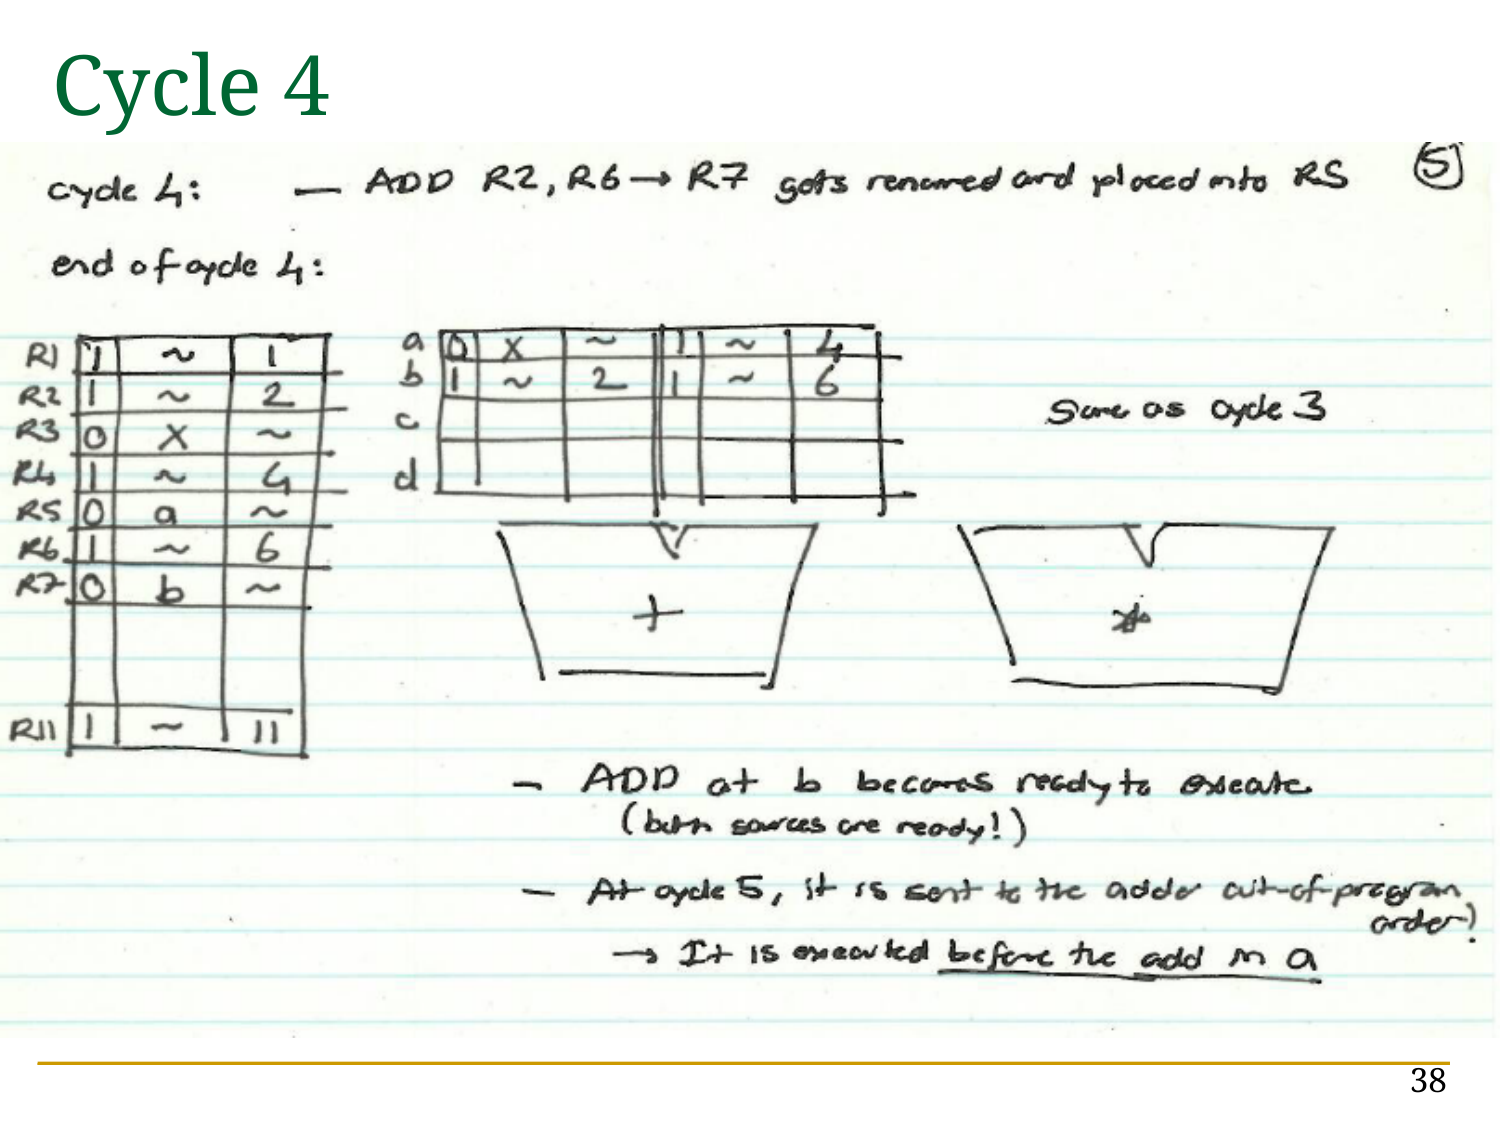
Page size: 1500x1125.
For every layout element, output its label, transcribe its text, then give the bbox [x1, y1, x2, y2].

picture [0, 142, 1500, 1038]
title Cycle 4 [37, 24, 1450, 142]
slide_number 38 [1111, 1045, 1462, 1112]
